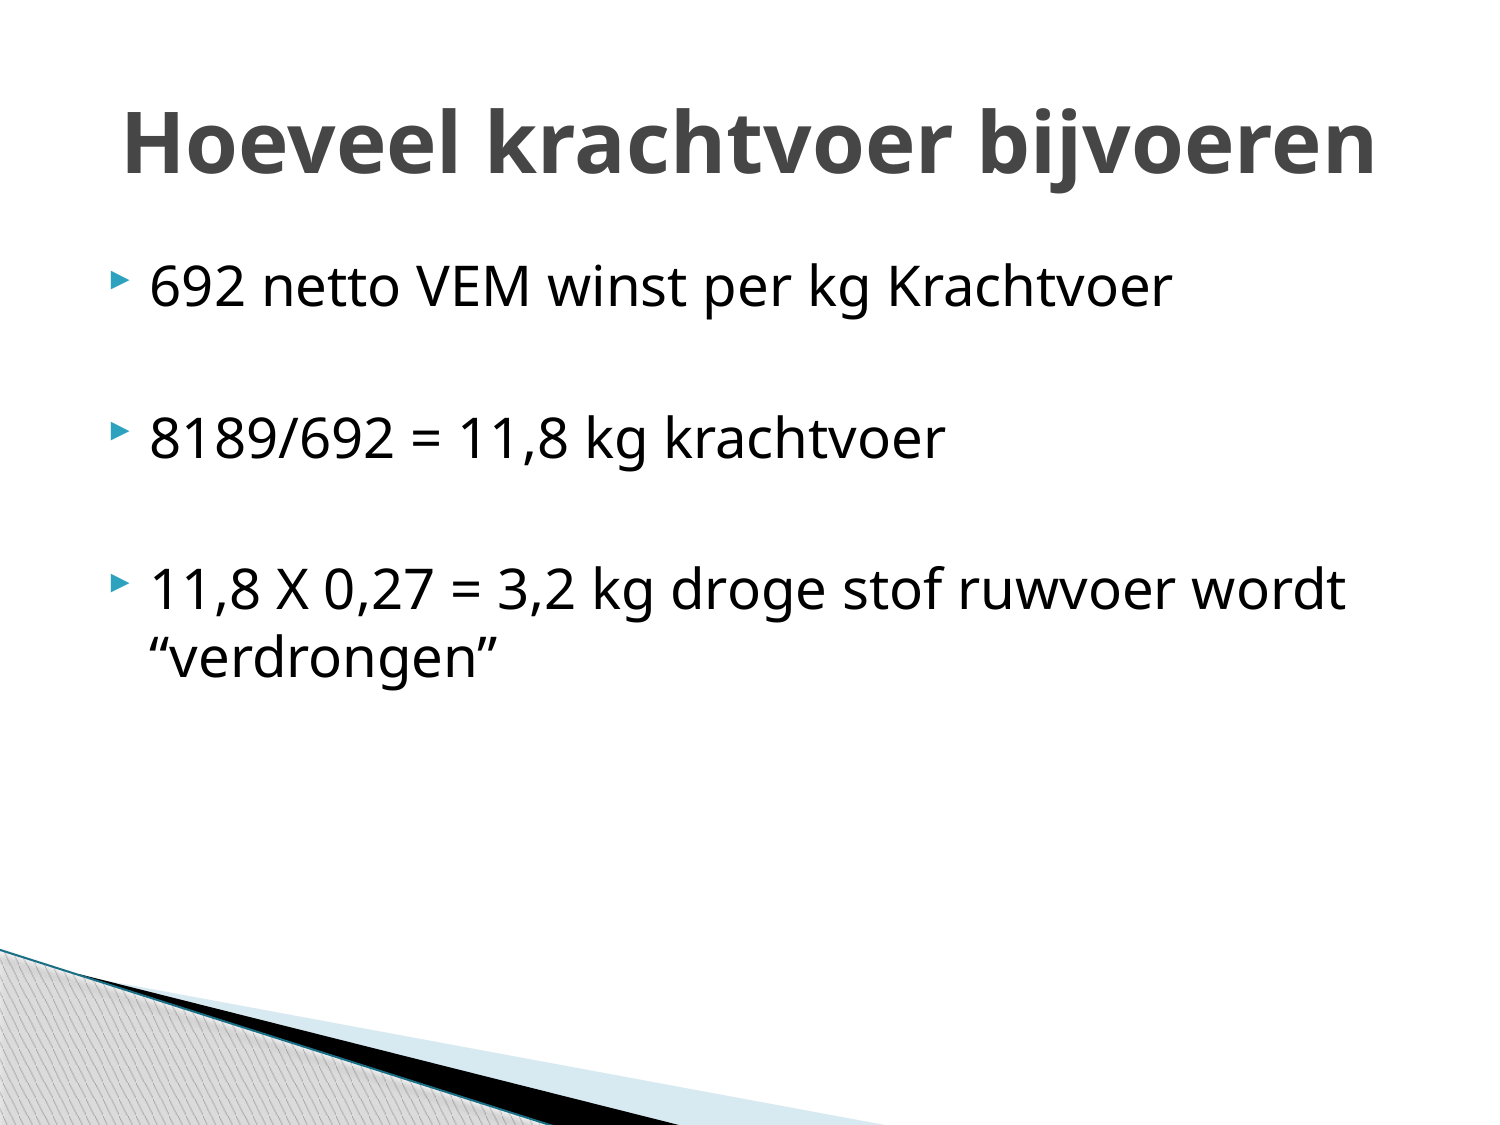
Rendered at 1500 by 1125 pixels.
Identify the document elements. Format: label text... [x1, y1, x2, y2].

title Hoeveel krachtvoer bijvoeren [75, 45, 1425, 233]
list 692 netto VEM winst per kg Krachtvoer 8189/692 = 11,8 kg krachtvoer 11,8 X 0,27 = 3,2 kg droge stof ruwvoer wordt “verdrongen” [75, 243, 1425, 986]
